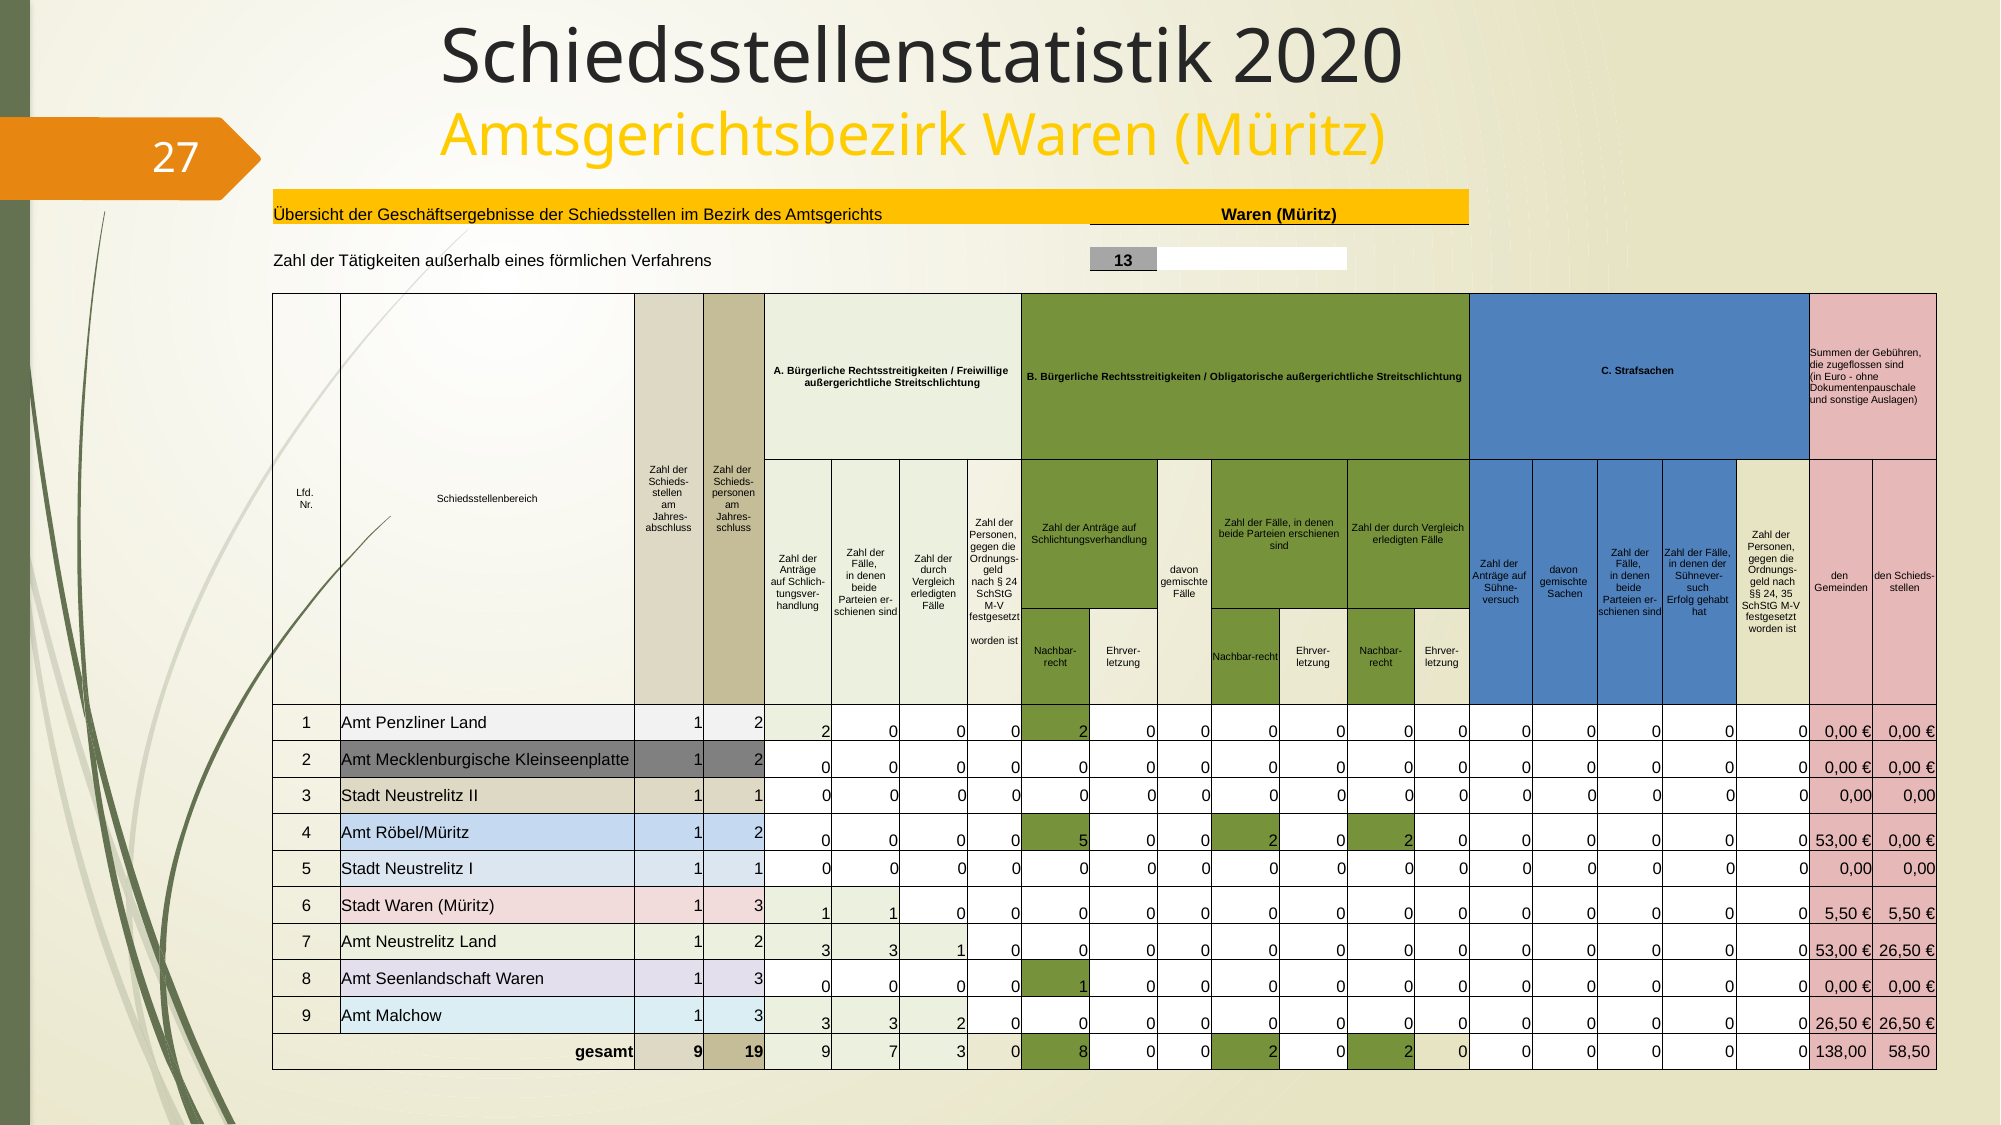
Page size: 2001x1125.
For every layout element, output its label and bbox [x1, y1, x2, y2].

table_cell [1533, 1034, 1597, 1069]
table_cell [1022, 814, 1089, 850]
table_cell [1415, 778, 1469, 813]
table_cell [1415, 924, 1469, 959]
table_cell [765, 741, 831, 777]
table_cell [1598, 851, 1662, 886]
table_cell [1280, 741, 1347, 777]
table_cell [1090, 1034, 1157, 1069]
table_cell [1737, 924, 1809, 959]
table_cell [900, 778, 967, 813]
table_cell [1810, 960, 1872, 996]
table_cell [1598, 778, 1662, 813]
table_cell [1415, 609, 1469, 704]
table_cell [1280, 851, 1347, 886]
table_cell [1737, 460, 1809, 704]
table_cell [1348, 778, 1414, 813]
table_cell [765, 997, 831, 1033]
table_cell [273, 294, 340, 704]
table_cell [1158, 960, 1211, 996]
table_cell [900, 705, 967, 740]
table_cell [1022, 1034, 1089, 1069]
table_cell [1737, 741, 1809, 777]
table_cell [1810, 924, 1872, 959]
table_cell [704, 851, 764, 886]
table_cell [1158, 460, 1211, 704]
table_cell [765, 851, 831, 886]
table_cell [1737, 778, 1809, 813]
table_cell [1348, 887, 1414, 923]
table_cell [1280, 1034, 1347, 1069]
table_cell [1873, 960, 1936, 996]
table_cell [1280, 705, 1347, 740]
table_cell [1348, 460, 1469, 608]
table_cell [1810, 997, 1872, 1033]
table_cell [704, 741, 764, 777]
table_cell [968, 924, 1021, 959]
table_cell [1533, 705, 1597, 740]
table_cell [900, 741, 967, 777]
table_cell [1470, 924, 1532, 959]
table_cell [832, 778, 899, 813]
table_cell [1415, 887, 1469, 923]
table_cell [341, 705, 634, 740]
table_cell [635, 924, 703, 959]
table_cell [1022, 294, 1469, 459]
table_cell [1158, 851, 1211, 886]
table_cell [1348, 924, 1414, 959]
table_cell [1348, 741, 1414, 777]
table_cell [1212, 960, 1279, 996]
table_cell [1470, 997, 1532, 1033]
table_cell [1533, 741, 1597, 777]
table_cell [1022, 960, 1089, 996]
table_cell [1212, 460, 1347, 608]
table_cell [1470, 887, 1532, 923]
table_cell [1415, 741, 1469, 777]
table_cell [1598, 960, 1662, 996]
table_cell [1873, 460, 1936, 704]
table_cell [832, 997, 899, 1033]
table_cell [1212, 851, 1279, 886]
table_cell [1810, 778, 1872, 813]
table_cell [1873, 1034, 1936, 1069]
table_cell [273, 778, 340, 813]
table_cell [1810, 1034, 1872, 1069]
table_cell [765, 887, 831, 923]
table_cell [273, 997, 340, 1033]
table_cell [968, 741, 1021, 777]
table_cell [1090, 851, 1157, 886]
table_cell [635, 778, 703, 813]
table_cell [635, 997, 703, 1033]
table_cell [832, 460, 899, 704]
table_cell [1598, 997, 1662, 1033]
table_cell [968, 887, 1021, 923]
table_cell [1470, 705, 1532, 740]
table_cell [765, 924, 831, 959]
table_cell [900, 924, 967, 959]
table_cell [968, 851, 1021, 886]
table_cell [341, 924, 634, 959]
table_cell [1212, 778, 1279, 813]
table_cell [1737, 705, 1809, 740]
table_cell [1873, 741, 1936, 777]
table_cell [1810, 741, 1872, 777]
table_cell [765, 960, 831, 996]
table_cell [1090, 924, 1157, 959]
table_cell [1873, 924, 1936, 959]
table_cell [1533, 460, 1597, 704]
table_cell [1810, 460, 1872, 704]
table_cell [1470, 851, 1532, 886]
table_cell [1663, 997, 1736, 1033]
table_cell [1348, 851, 1414, 886]
table_cell [1470, 778, 1532, 813]
table_cell [1212, 814, 1279, 850]
table_cell [1598, 814, 1662, 850]
table_cell [1212, 924, 1279, 959]
table_cell [704, 294, 764, 704]
table_cell [1158, 1034, 1211, 1069]
table_cell [1663, 741, 1736, 777]
table_cell [968, 960, 1021, 996]
table_cell [635, 741, 703, 777]
table_cell [704, 887, 764, 923]
table_cell [1533, 997, 1597, 1033]
table_cell [1663, 851, 1736, 886]
table_cell [968, 997, 1021, 1033]
table_cell [1663, 1034, 1736, 1069]
table_cell [1663, 705, 1736, 740]
table_cell [273, 851, 340, 886]
table_cell [968, 705, 1021, 740]
table_cell [765, 1034, 831, 1069]
table_cell [1280, 778, 1347, 813]
table_cell [1737, 814, 1809, 850]
table_cell [1415, 814, 1469, 850]
table_cell [273, 1034, 634, 1069]
table_cell [765, 814, 831, 850]
table_cell [1663, 460, 1736, 704]
table_cell [1022, 778, 1089, 813]
table_cell [1470, 814, 1532, 850]
table_cell [1022, 924, 1089, 959]
table_cell [1212, 741, 1279, 777]
table_cell [273, 924, 340, 959]
table_cell [900, 1034, 967, 1069]
table_cell [1280, 609, 1347, 704]
table_cell [704, 705, 764, 740]
table_cell [1470, 741, 1532, 777]
table_cell [1470, 960, 1532, 996]
table_cell [273, 960, 340, 996]
table_cell [1415, 705, 1469, 740]
table_cell [1280, 814, 1347, 850]
table_cell [704, 778, 764, 813]
table_cell [1212, 609, 1279, 704]
table_cell [273, 887, 340, 923]
table_cell [341, 997, 634, 1033]
table_cell [1663, 924, 1736, 959]
table_cell [1158, 778, 1211, 813]
table_cell [341, 778, 634, 813]
table_cell [1348, 814, 1414, 850]
table_cell [1810, 814, 1872, 850]
table_cell [1663, 814, 1736, 850]
table_cell [1598, 924, 1662, 959]
table_cell [1737, 851, 1809, 886]
table_cell [1737, 887, 1809, 923]
table_cell [1348, 960, 1414, 996]
table_cell [1470, 1034, 1532, 1069]
table_cell [704, 960, 764, 996]
table_cell [635, 294, 703, 704]
table_cell [704, 814, 764, 850]
table_cell [1415, 960, 1469, 996]
table_cell [1022, 851, 1089, 886]
table_cell [1598, 1034, 1662, 1069]
title [425, 0, 1888, 189]
table_cell [1348, 705, 1414, 740]
table_cell [1533, 924, 1597, 959]
table_cell [832, 887, 899, 923]
table_cell [1873, 814, 1936, 850]
table_cell [1090, 960, 1157, 996]
table_cell [1158, 997, 1211, 1033]
table_cell [273, 814, 340, 850]
table_cell [1598, 460, 1662, 704]
table_cell [1090, 609, 1157, 704]
table_cell [341, 294, 634, 704]
table_cell [968, 814, 1021, 850]
table_cell [1663, 960, 1736, 996]
table_cell [1158, 705, 1211, 740]
table_cell [900, 851, 967, 886]
table_cell [1280, 887, 1347, 923]
table_cell [1280, 924, 1347, 959]
table_cell [1212, 705, 1279, 740]
table_cell [635, 851, 703, 886]
table_cell [1737, 997, 1809, 1033]
table_cell [1158, 887, 1211, 923]
table_cell [1737, 1034, 1809, 1069]
table_cell [832, 705, 899, 740]
table_cell [1810, 887, 1872, 923]
table_cell [1090, 997, 1157, 1033]
table_cell [968, 460, 1021, 704]
table_cell [1212, 997, 1279, 1033]
table_cell [1158, 924, 1211, 959]
table_cell [704, 924, 764, 959]
table_cell [1212, 1034, 1279, 1069]
table_cell [1090, 741, 1157, 777]
table_cell [832, 741, 899, 777]
table_cell [1348, 997, 1414, 1033]
table_cell [1212, 887, 1279, 923]
table_cell [765, 778, 831, 813]
table_cell [1022, 460, 1157, 608]
table_cell [1598, 741, 1662, 777]
table_cell [1415, 997, 1469, 1033]
table_cell [832, 924, 899, 959]
table_cell [1598, 705, 1662, 740]
table_cell [900, 887, 967, 923]
table_cell [341, 960, 634, 996]
table_cell [1810, 294, 1936, 459]
table_cell [1598, 887, 1662, 923]
table_cell [1415, 851, 1469, 886]
table_cell [635, 705, 703, 740]
table_cell [635, 887, 703, 923]
table_cell [1158, 814, 1211, 850]
table_cell [1663, 778, 1736, 813]
table_cell [1533, 960, 1597, 996]
table_cell [1873, 778, 1936, 813]
table_cell [832, 851, 899, 886]
table_cell [1737, 960, 1809, 996]
table_cell [832, 960, 899, 996]
table_cell [968, 1034, 1021, 1069]
table_cell [765, 460, 831, 704]
table_cell [968, 778, 1021, 813]
table_cell [1533, 778, 1597, 813]
table_cell [273, 741, 340, 777]
table_cell [1090, 778, 1157, 813]
table_cell [900, 997, 967, 1033]
table_cell [765, 294, 1021, 459]
table_cell [1348, 609, 1414, 704]
table_cell [765, 705, 831, 740]
table_cell [1158, 741, 1211, 777]
table_cell [1533, 814, 1597, 850]
table_cell [341, 851, 634, 886]
table_cell [1280, 997, 1347, 1033]
table_cell [900, 460, 967, 704]
table_cell [1873, 997, 1936, 1033]
table_cell [1873, 887, 1936, 923]
table_cell [1090, 814, 1157, 850]
table_cell [1280, 960, 1347, 996]
table_cell [900, 960, 967, 996]
table_cell [1533, 887, 1597, 923]
table_cell [1022, 741, 1089, 777]
table_cell [1415, 1034, 1469, 1069]
table_cell [635, 1034, 703, 1069]
table_cell [1470, 460, 1532, 704]
table_cell [273, 224, 1936, 293]
table_cell [832, 1034, 899, 1069]
table_cell [1873, 705, 1936, 740]
table_cell [635, 960, 703, 996]
table_cell [341, 741, 634, 777]
slide_number [87, 129, 216, 190]
table_cell [1022, 997, 1089, 1033]
table_cell [1348, 1034, 1414, 1069]
table_cell [1022, 887, 1089, 923]
table_cell [1470, 294, 1809, 459]
table_header [273, 189, 1936, 224]
table_cell [1533, 851, 1597, 886]
table_cell [1663, 887, 1736, 923]
table_cell [1090, 705, 1157, 740]
table_cell [832, 814, 899, 850]
table_cell [635, 814, 703, 850]
table_cell [1873, 851, 1936, 886]
table_cell [1810, 705, 1872, 740]
table_cell [1022, 609, 1089, 704]
table_cell [341, 814, 634, 850]
table_cell [704, 1034, 764, 1069]
table_cell [704, 997, 764, 1033]
table_cell [1090, 887, 1157, 923]
table_cell [900, 814, 967, 850]
table_cell [1810, 851, 1872, 886]
table_cell [1022, 705, 1089, 740]
table_cell [273, 705, 340, 740]
table_cell [341, 887, 634, 923]
